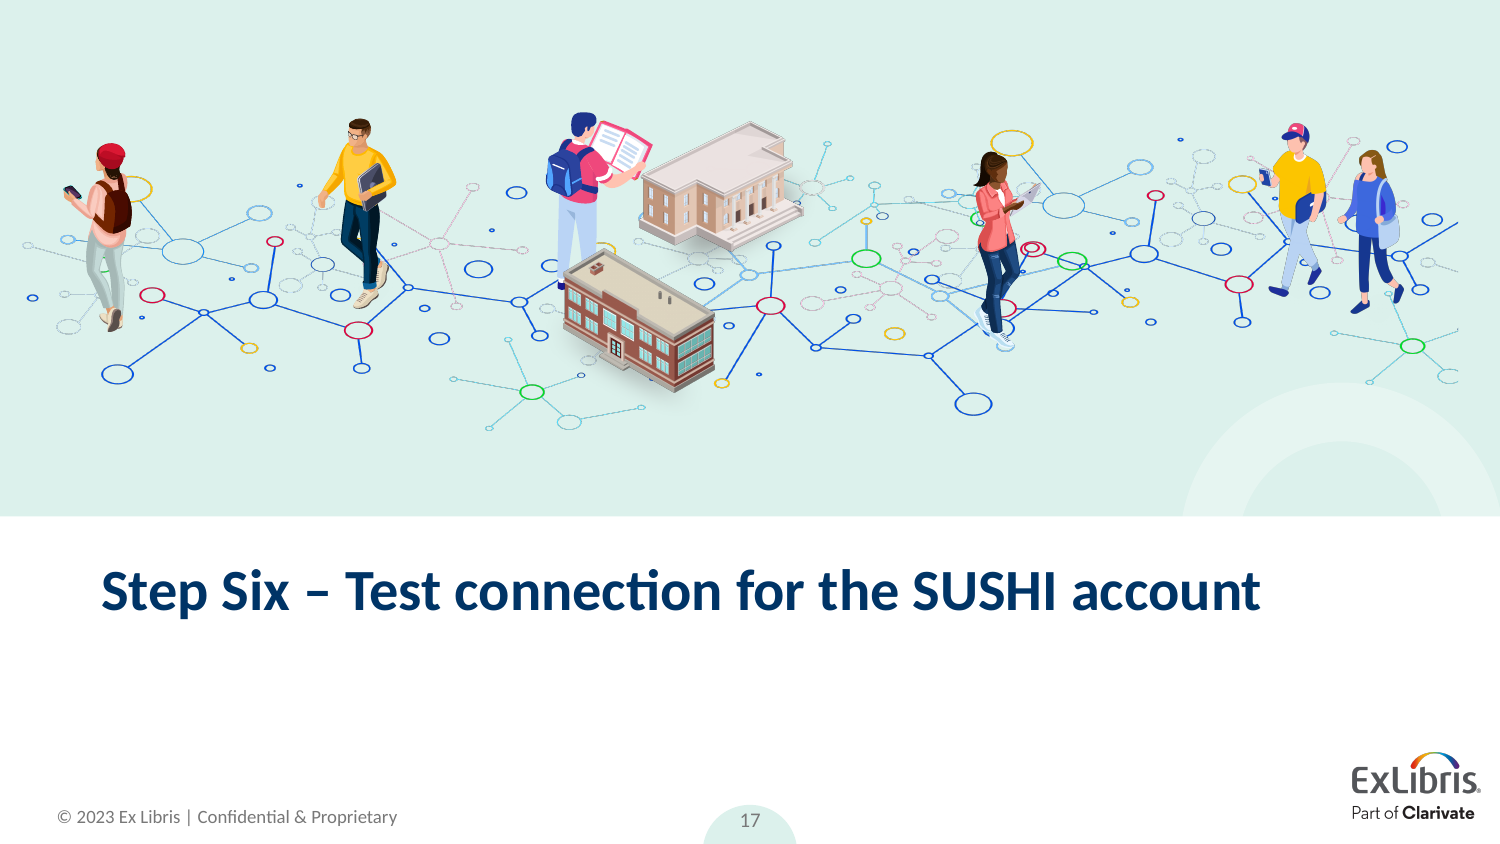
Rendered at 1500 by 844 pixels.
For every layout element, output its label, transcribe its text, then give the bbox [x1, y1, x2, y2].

picture [22, 95, 1459, 431]
picture [1352, 752, 1481, 819]
text_box 17 [705, 789, 795, 844]
picture [609, 165, 621, 174]
title Step Six – Test connection for the SUSHI account [86, 544, 1447, 749]
